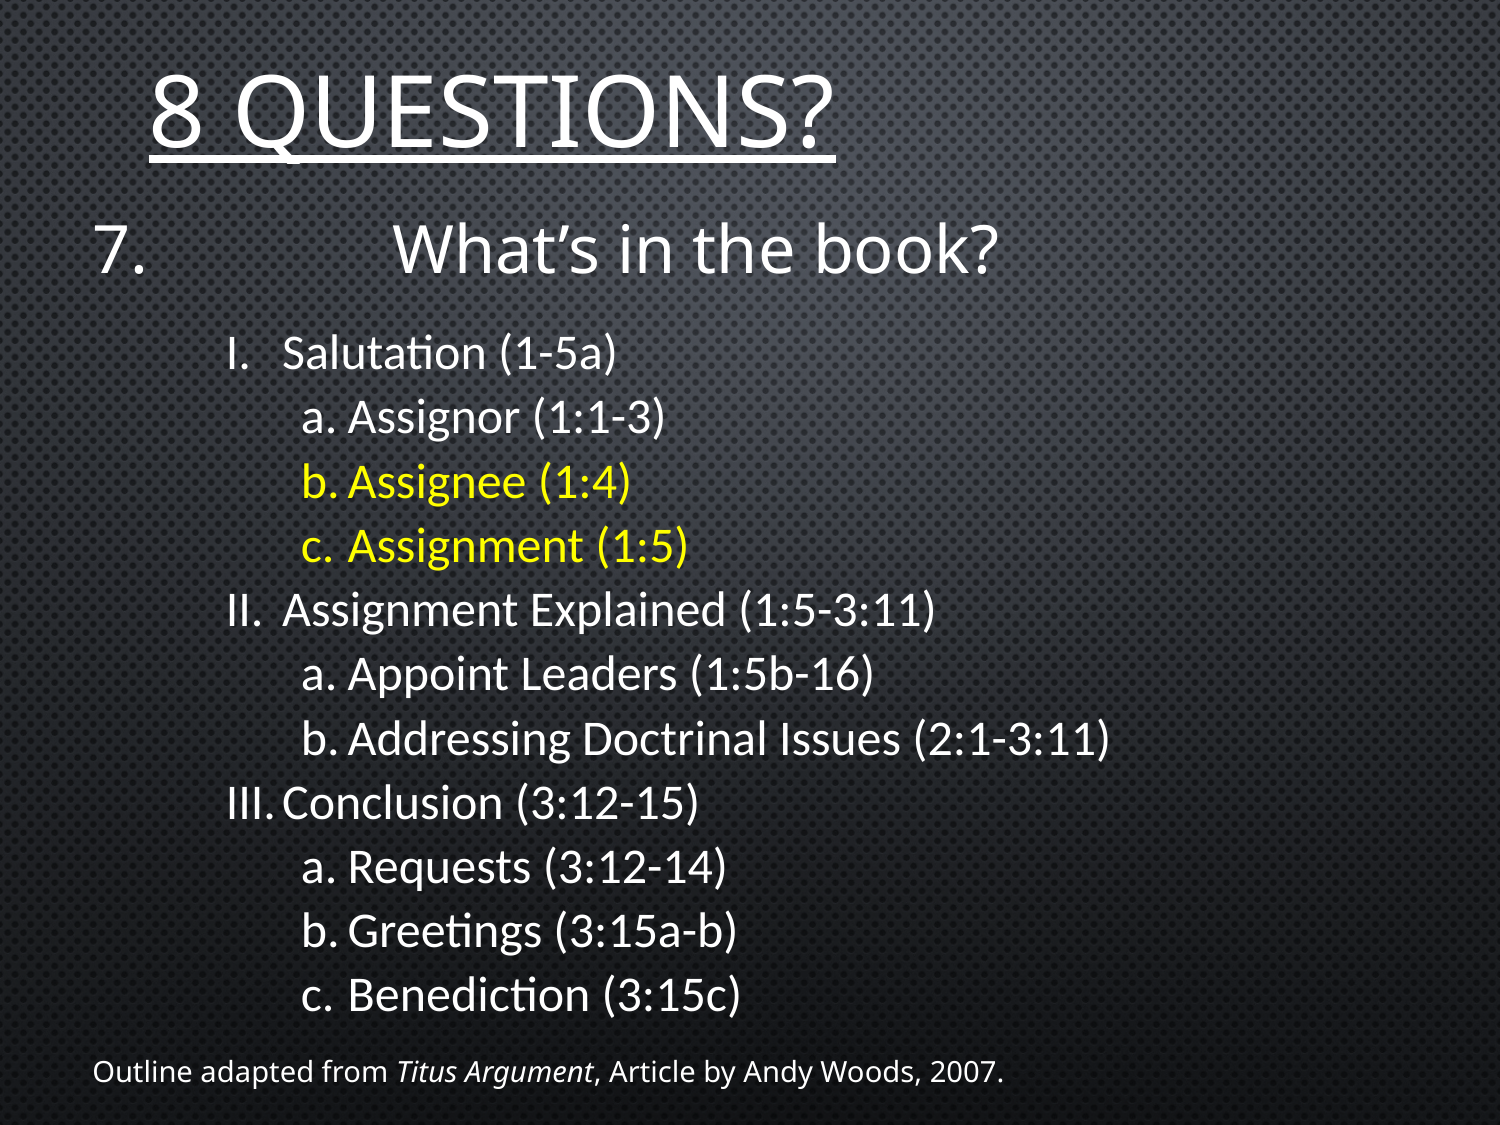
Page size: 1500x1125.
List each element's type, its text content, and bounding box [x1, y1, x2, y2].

title 8 Questions? [133, 0, 1367, 199]
text_box Outline adapted from Titus Argument, Article by Andy Woods, 2007. [77, 1046, 1500, 1096]
text_box 7. What’s in the book? [77, 199, 1500, 295]
text_box Salutation (1-5a) Assignor (1:1-3) Assignee (1:4) Assignment (1:5) Assignment Explained (1:5-3:11) Appoint Leaders (1:5b-16) Addressing Doctrinal Issues (2:1-3:11) Conclusion (3:12-15) Requests (3:12-14) Greetings (3:15a-b) Benediction (3:15c) [211, 308, 1260, 1030]
